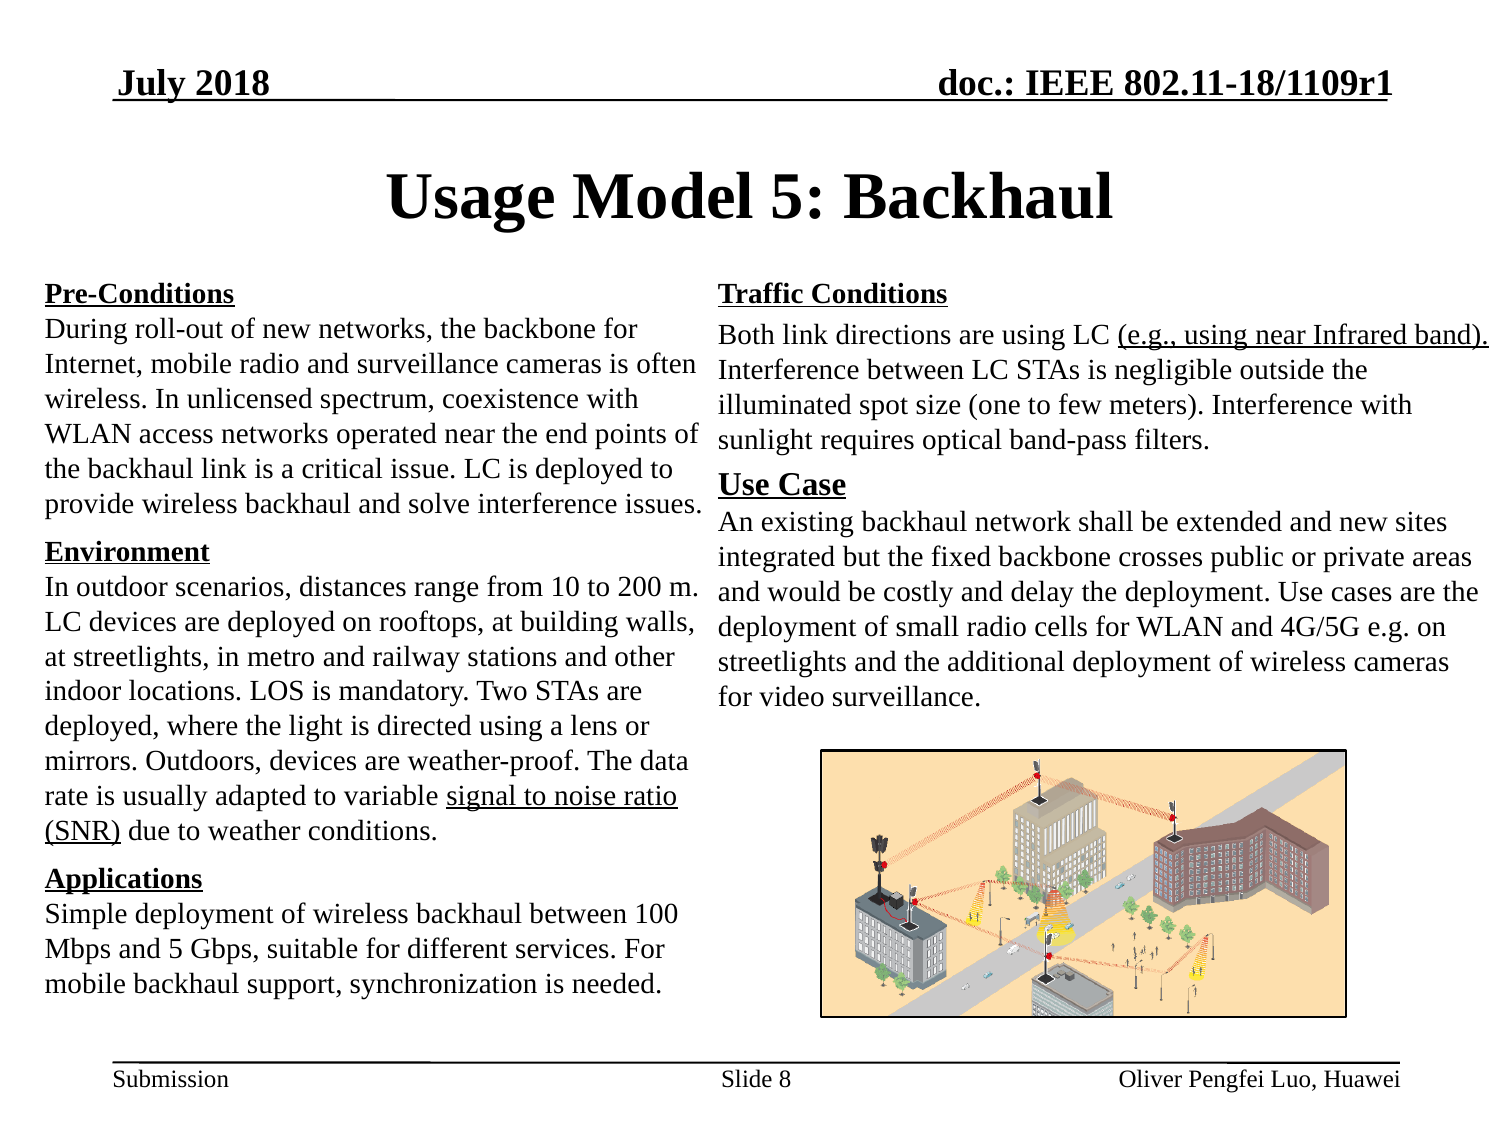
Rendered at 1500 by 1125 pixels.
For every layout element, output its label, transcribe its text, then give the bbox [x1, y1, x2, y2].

picture [822, 751, 1346, 1017]
footer Oliver Pengfei Luo, Huawei [1077, 1061, 1402, 1093]
text_box Pre-Conditions During roll-out of new networks, the backbone for Internet, mobile radio and surveillance cameras is often wireless. In unlicensed spectrum, coexistence with WLAN access networks operated near the end points of the backhaul link is a critical issue. LC is deployed to provide wireless backhaul and solve interference issues. Environment In outdoor scenarios, distances range from 10 to 200 m. LC devices are deployed on rooftops, at building walls, at streetlights, in metro and railway stations and other indoor locations. LOS is mandatory. Two STAs are deployed, where the light is directed using a lens or mirrors. Outdoors, devices are weather-proof. The data rate is usually adapted to variable signal to noise ratio (SNR) due to weather conditions. Applications Simple deployment of wireless backhaul between 100 Mbps and 5 Gbps, suitable for different services. For mobile backhaul support, synchronization is needed. [29, 267, 725, 1106]
title Usage Model 5: Backhaul [112, 103, 1388, 267]
slide_number Slide 8 [712, 1061, 800, 1123]
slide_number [116, 58, 507, 103]
text_box Traffic Conditions Both link directions are using LC (e.g., using near Infrared band). Interference between LC STAs is negligible outside the illuminated spot size (one to few meters). Interference with sunlight requires optical band-pass filters. Use Case An existing backhaul network shall be extended and new sites integrated but the fixed backbone crosses public or private areas and would be costly and delay the deployment. Use cases are the deployment of small radio cells for WLAN and 4G/5G e.g. on streetlights and the additional deployment of wireless cameras for video surveillance. [702, 267, 1500, 929]
